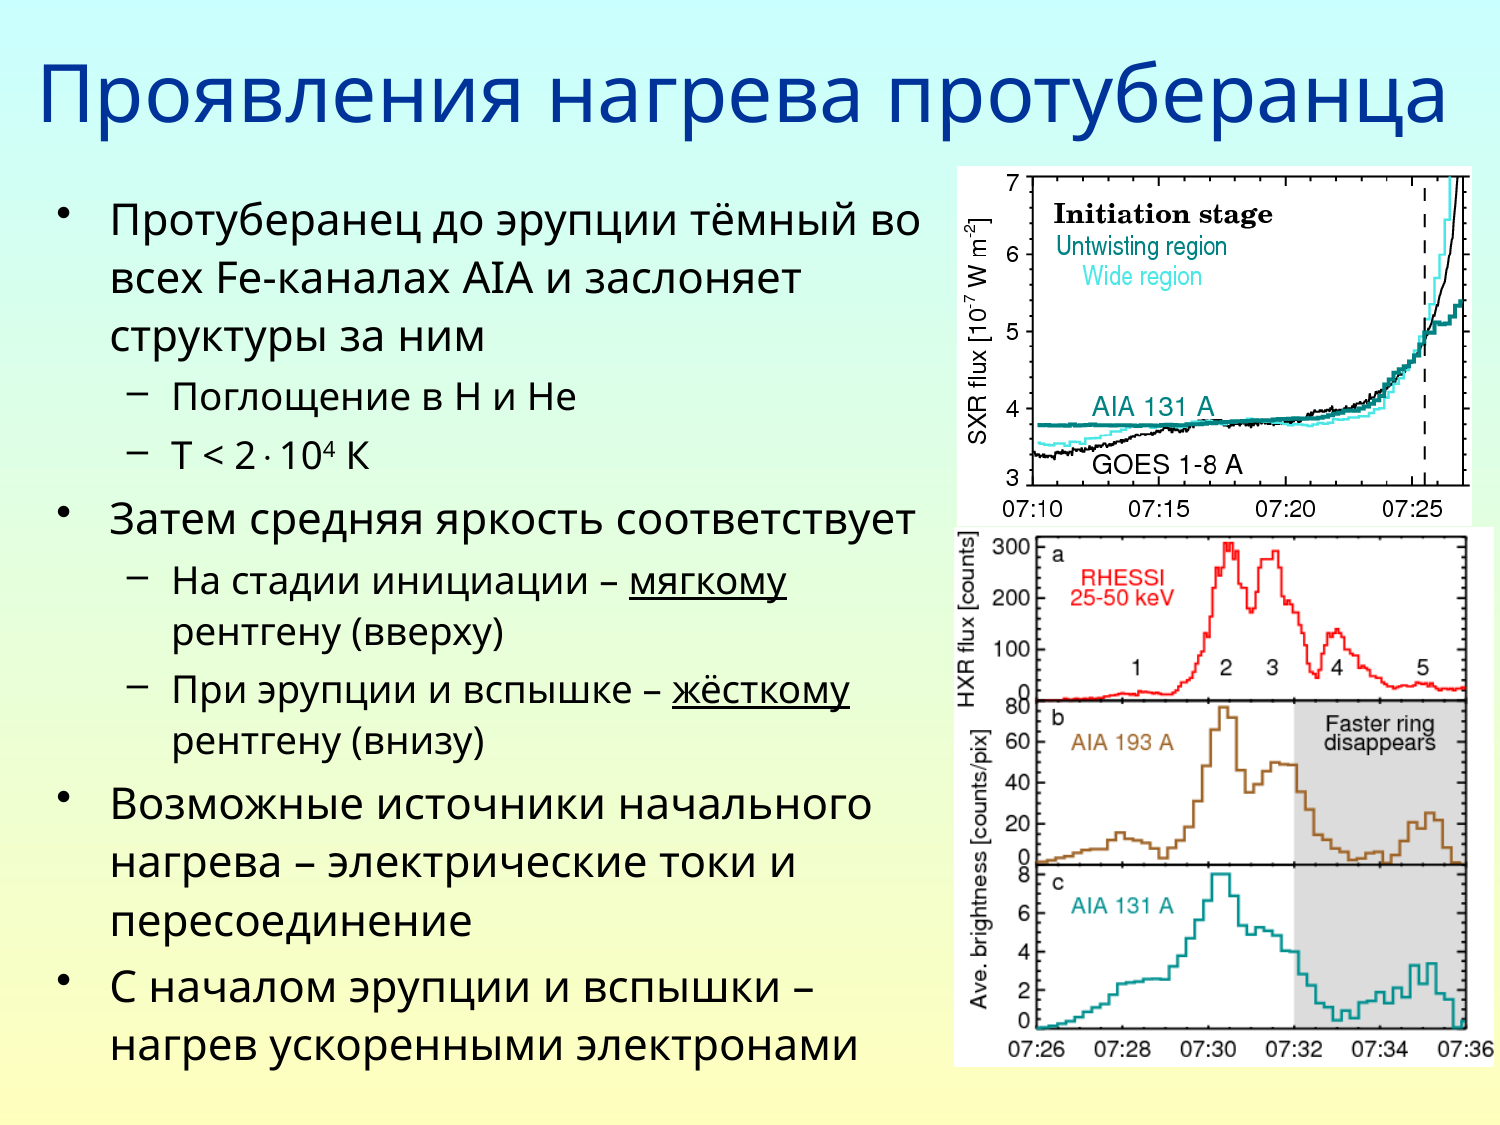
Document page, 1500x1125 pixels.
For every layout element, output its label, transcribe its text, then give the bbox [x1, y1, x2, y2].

title Проявления нагрева протуберанца [17, 30, 1471, 149]
list Протуберанец до эрупции тёмный во всех Fe-каналах AIA и заслоняет структуры за ним Поглощение в H и He T < 2104 К Затем средняя яркость соответствует На стадии инициации – мягкому рентгену (вверху) При эрупции и вспышке – жёсткому рентгену (внизу) Возможные источники начального нагрева – электрические токи и пересоединение С началом эрупции и вспышки – нагрев ускоренными электронами [41, 178, 939, 1083]
picture [954, 166, 1494, 1067]
